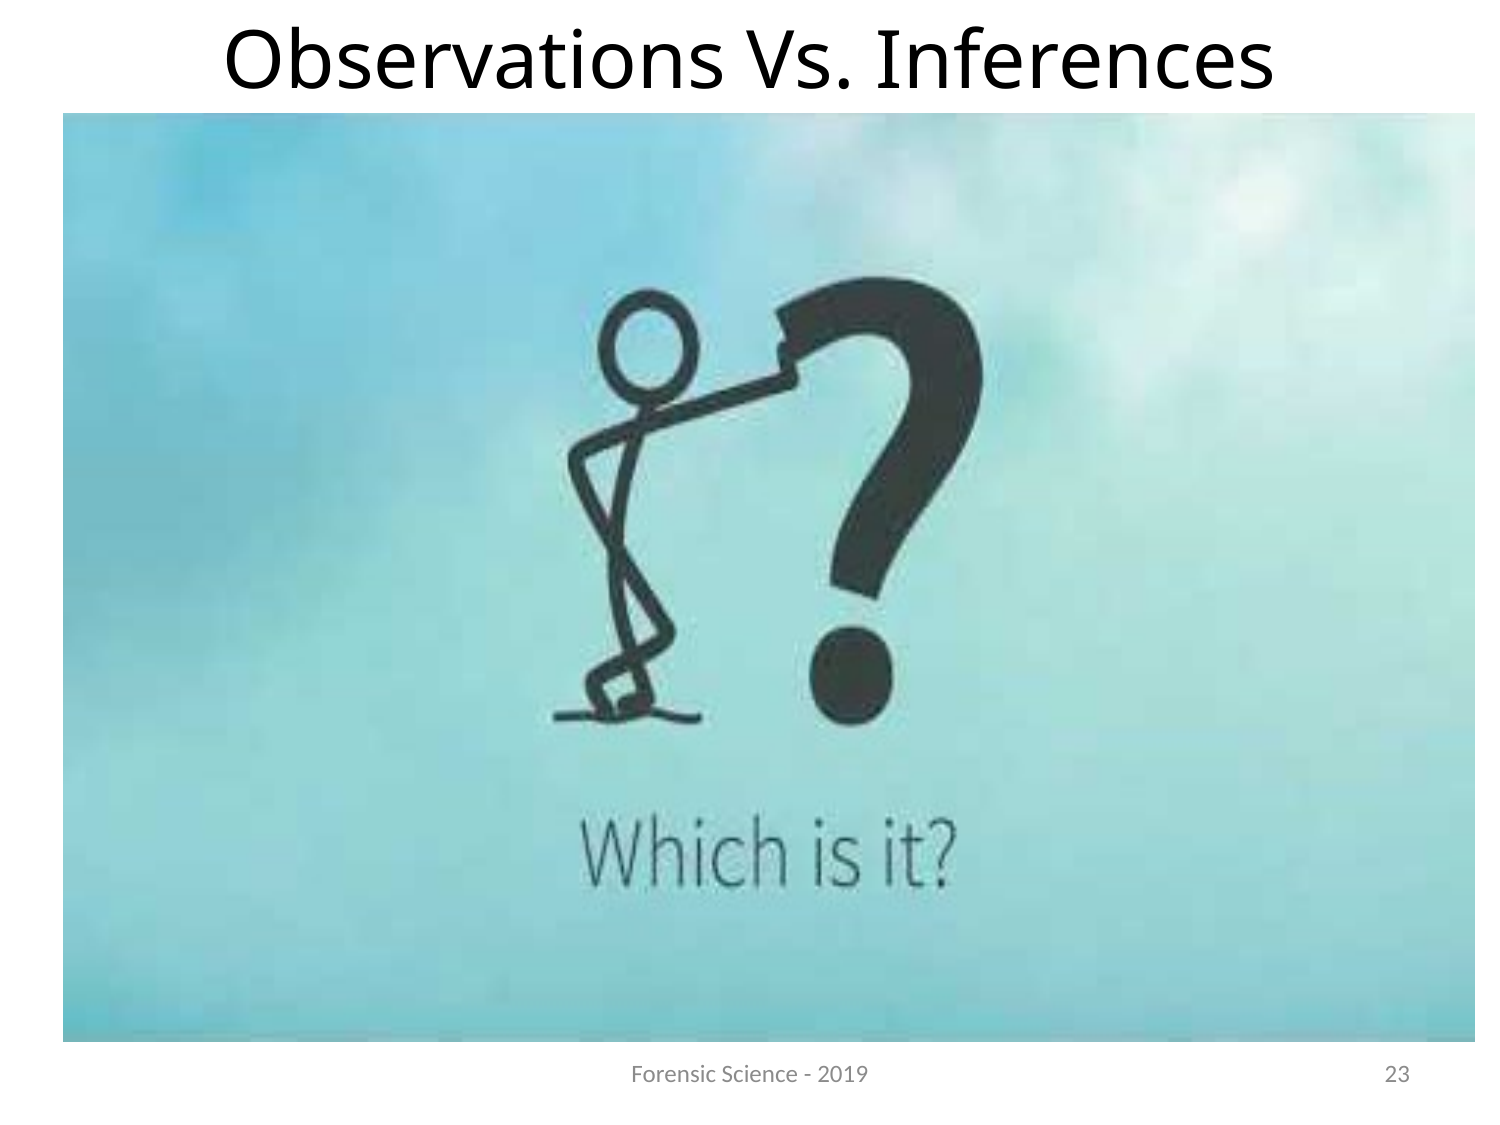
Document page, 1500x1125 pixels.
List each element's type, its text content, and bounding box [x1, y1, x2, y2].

footer Forensic Science - 2019 [512, 1051, 988, 1103]
title Observations Vs. Inferences [75, 0, 1425, 110]
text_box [62, 112, 1476, 1043]
slide_number 23 [1074, 1051, 1425, 1103]
